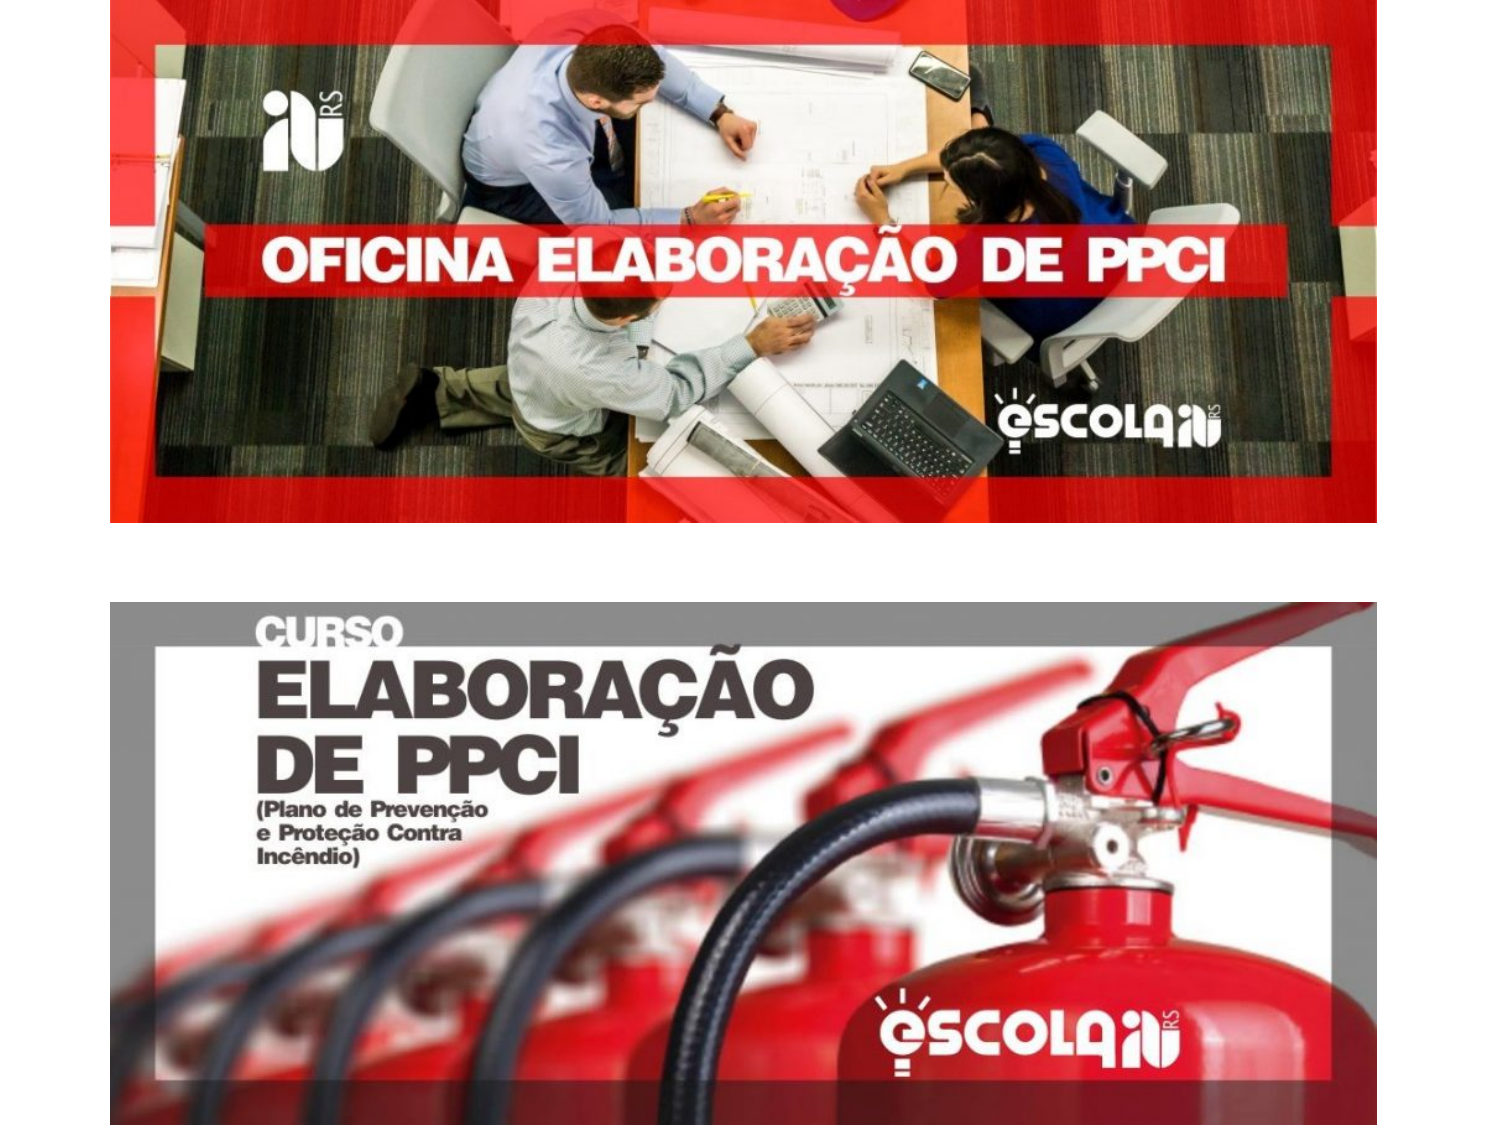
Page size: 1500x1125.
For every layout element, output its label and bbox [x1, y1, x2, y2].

picture [110, 602, 1377, 1125]
picture [110, 0, 1377, 523]
